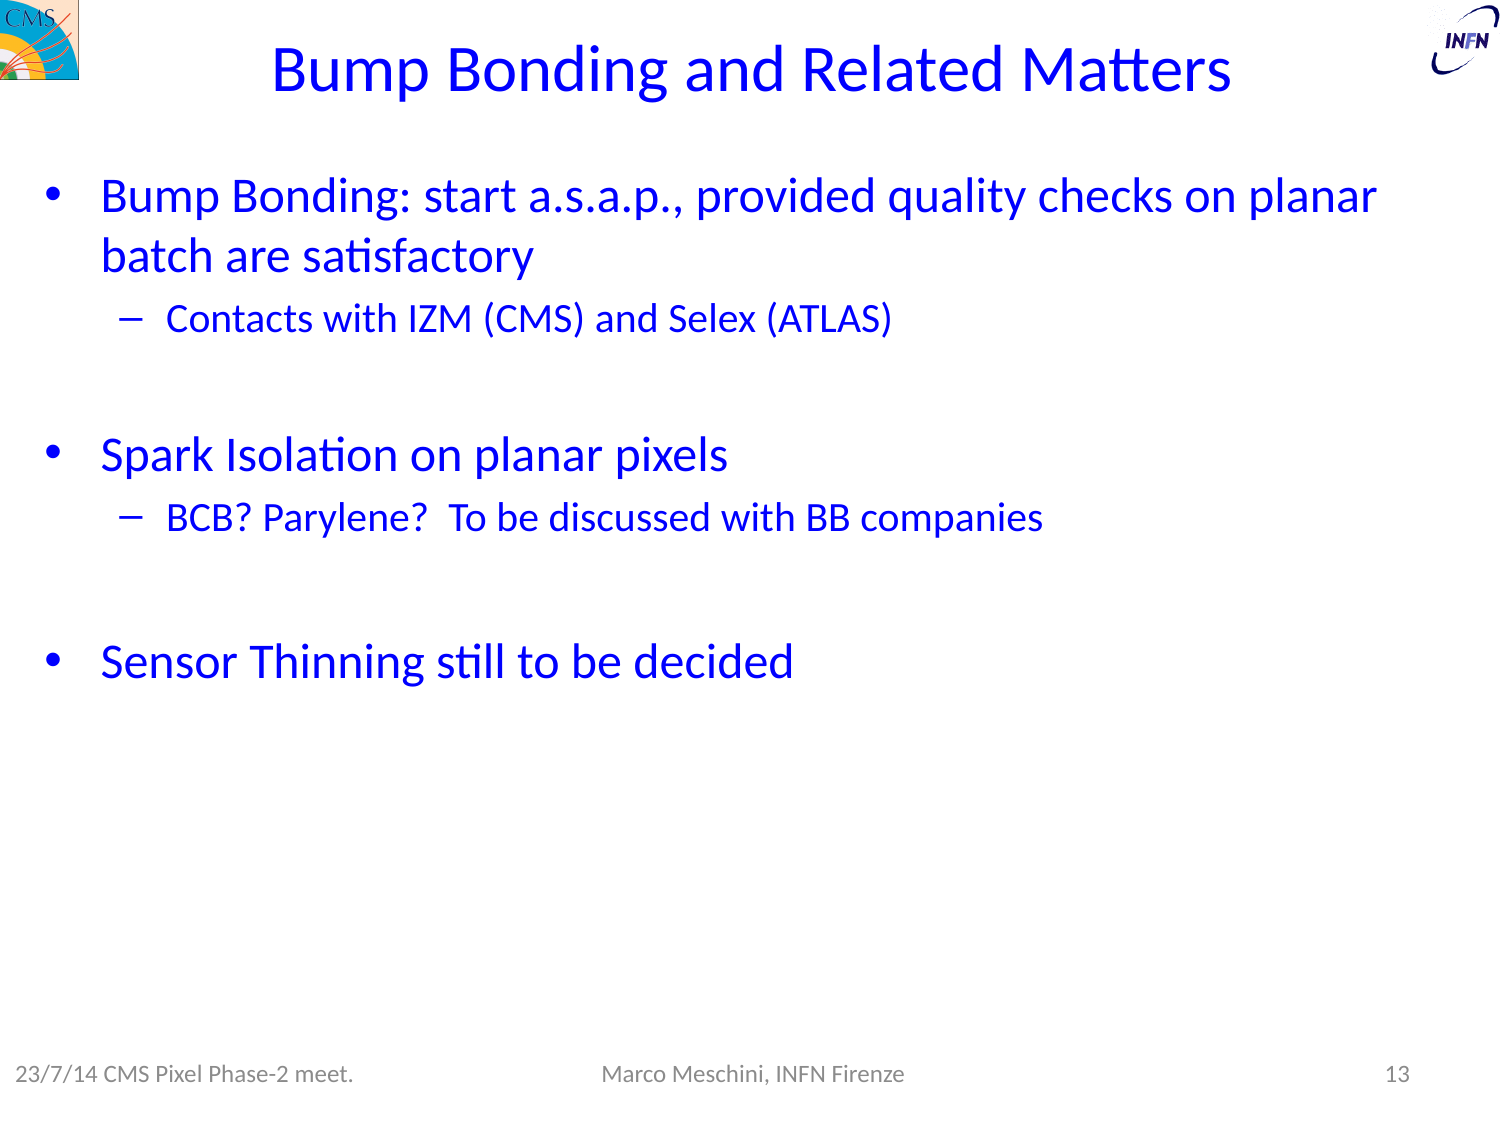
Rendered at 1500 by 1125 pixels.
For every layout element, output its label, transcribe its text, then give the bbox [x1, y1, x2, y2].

footer Marco Meschini, INFN Firenze [547, 1042, 960, 1103]
slide_number 13 [1074, 1042, 1425, 1103]
title Bump Bonding and Related Matters [79, 11, 1425, 118]
picture [15, 0, 79, 69]
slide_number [0, 1042, 470, 1103]
list Bump Bonding: start a.s.a.p., provided quality checks on planar batch are satisfactory Contacts with IZM (CMS) and Selex (ATLAS) Spark Isolation on planar pixels BCB? Parylene? To be discussed with BB companies Sensor Thinning still to be decided [29, 155, 1469, 1023]
picture [0, 34, 51, 80]
picture [1425, 0, 1500, 80]
